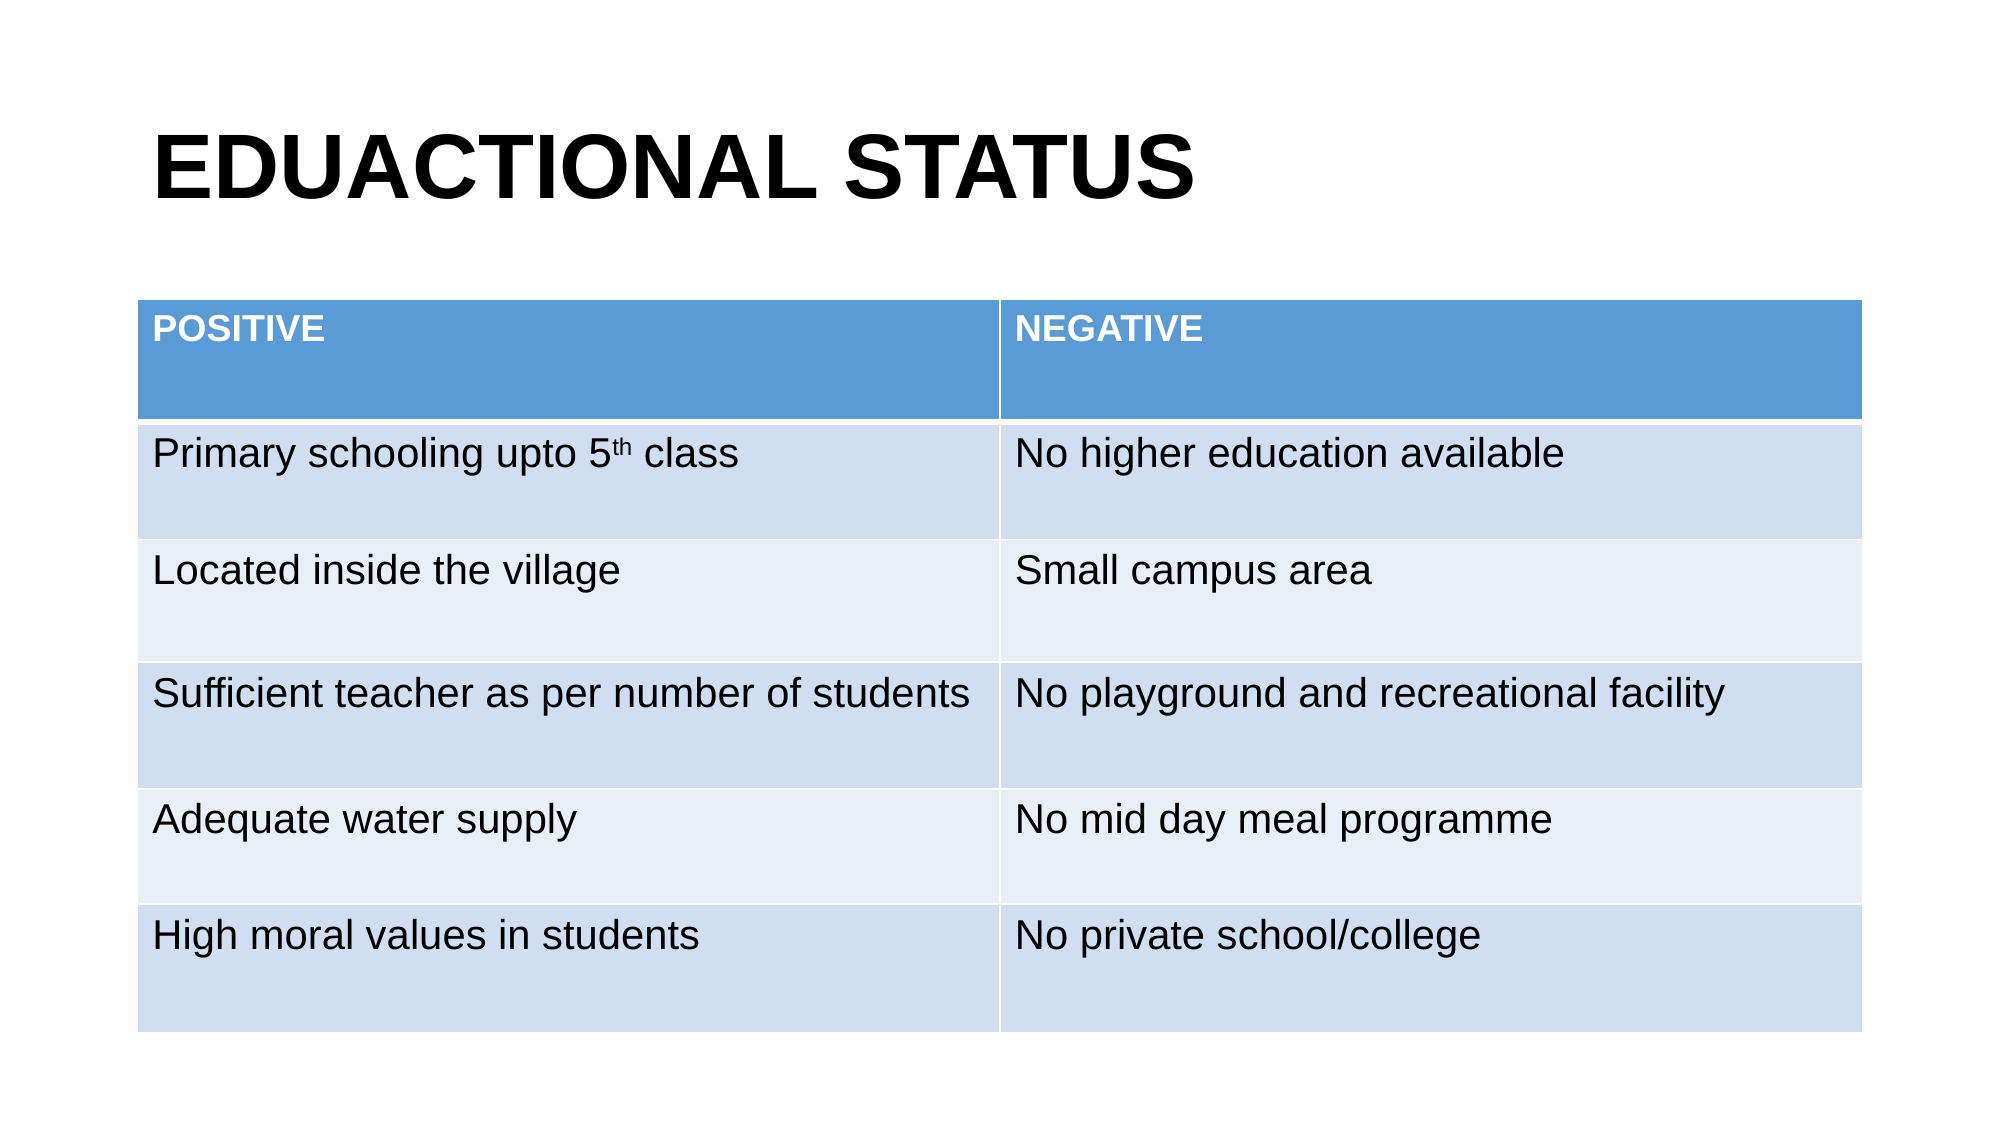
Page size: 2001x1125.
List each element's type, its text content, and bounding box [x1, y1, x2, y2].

table_header POSITIVE [138, 300, 999, 419]
table_cell No private school/college [1001, 905, 1862, 1032]
title EDUACTIONAL STATUS [137, 59, 1863, 278]
table_cell Primary schooling upto 5th class [138, 425, 999, 539]
table_cell Sufficient teacher as per number of students [138, 663, 999, 788]
table_header NEGATIVE [1001, 300, 1862, 419]
table_cell Located inside the village [138, 540, 999, 661]
table_cell Adequate water supply [138, 790, 999, 903]
table_cell No mid day meal programme [1001, 790, 1862, 903]
table_cell No playground and recreational facility [1001, 663, 1862, 788]
table_cell No higher education available [1001, 425, 1862, 539]
table_cell High moral values in students [138, 905, 999, 1032]
table_cell Small campus area [1001, 540, 1862, 661]
